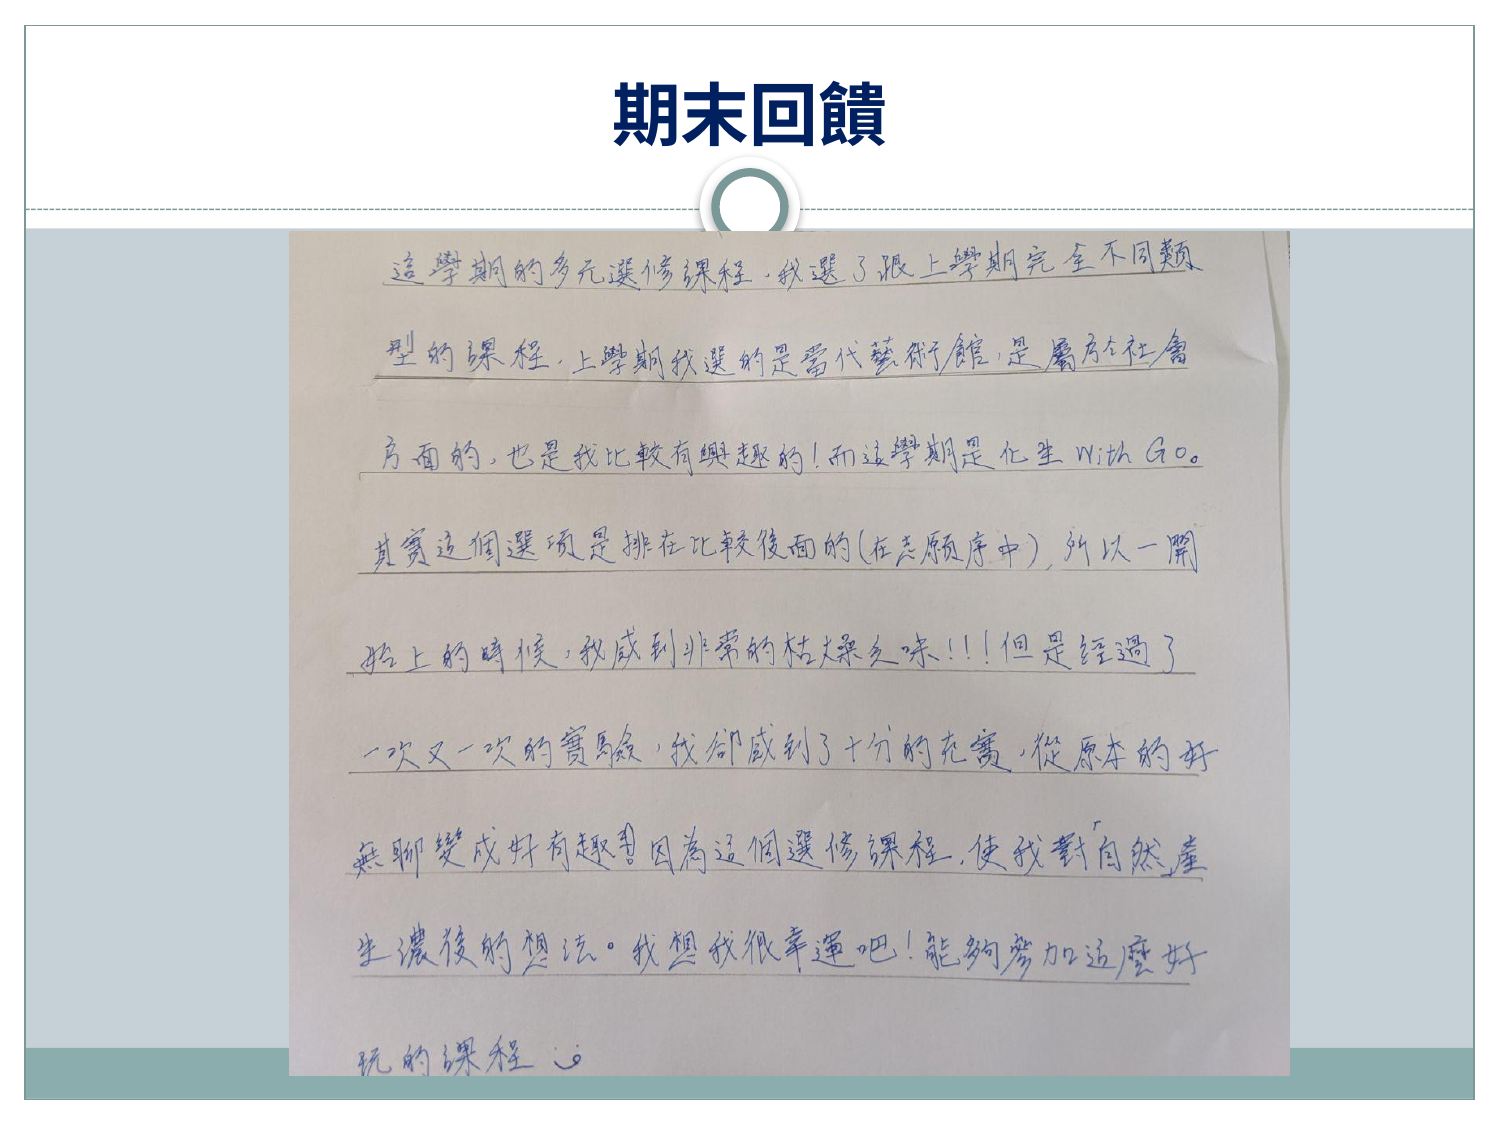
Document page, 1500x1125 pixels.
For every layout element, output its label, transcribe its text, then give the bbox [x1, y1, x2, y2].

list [289, 231, 1291, 1076]
title 期末回饋 [49, 37, 1450, 162]
